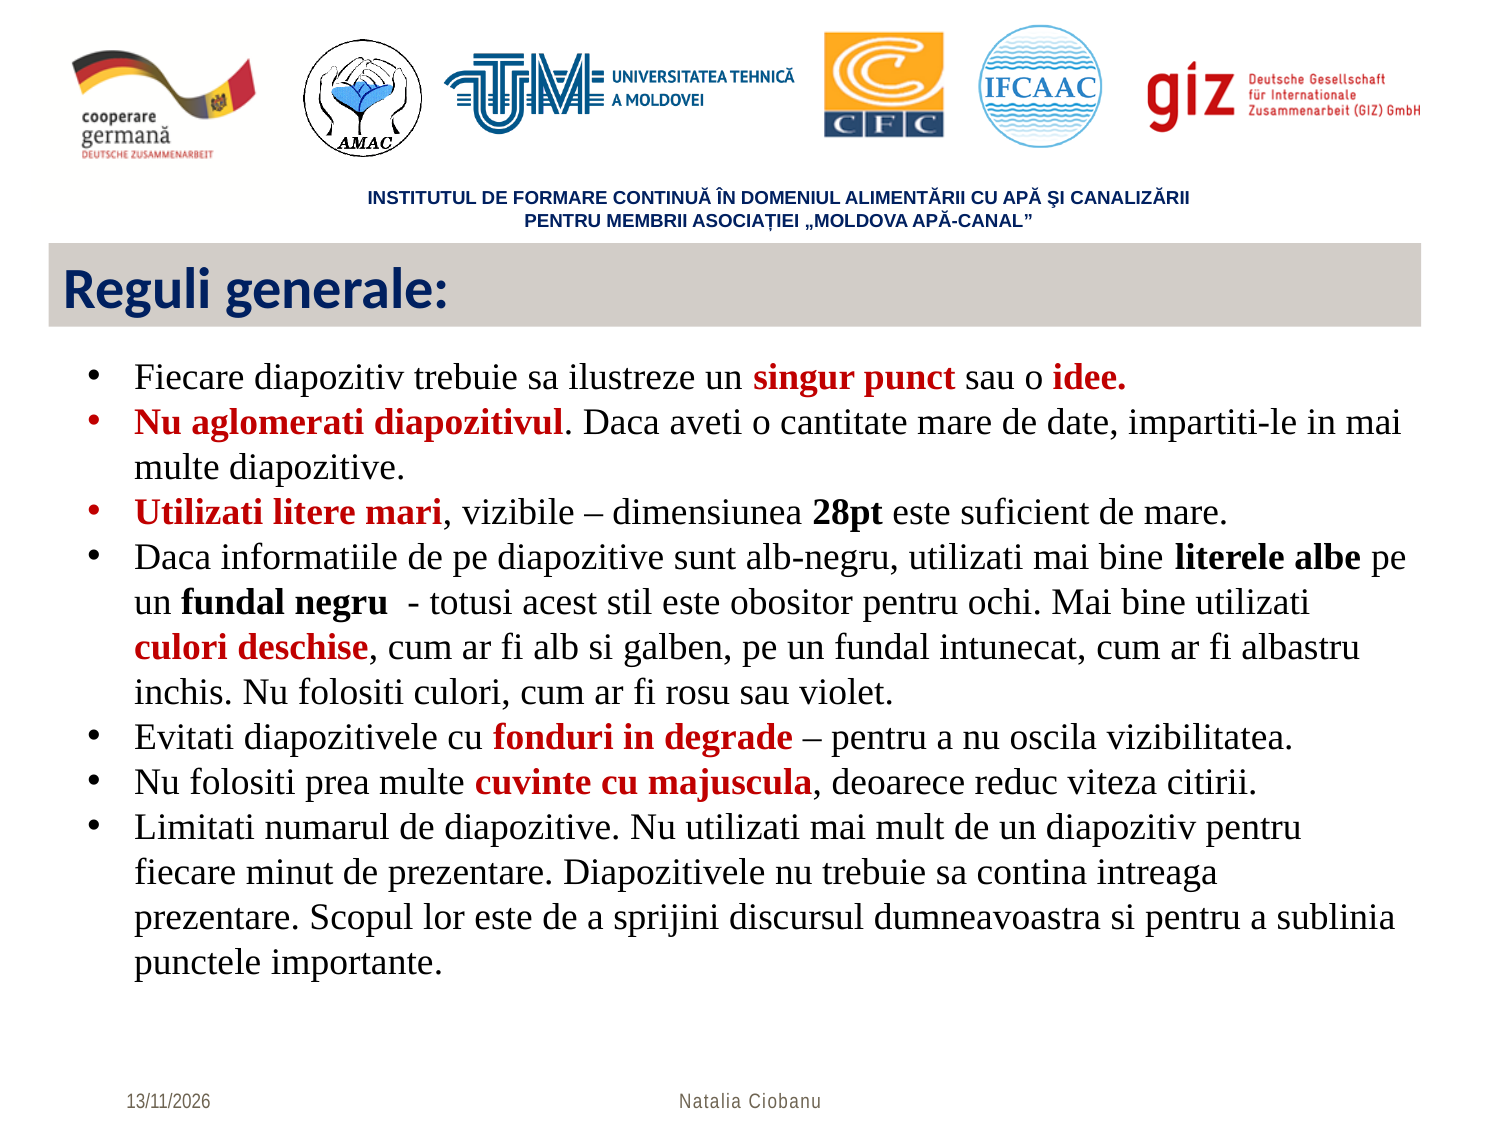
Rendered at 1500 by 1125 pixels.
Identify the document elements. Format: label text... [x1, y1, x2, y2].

picture [1136, 55, 1435, 147]
picture [434, 47, 800, 140]
text_box Fiecare diapozitiv trebuie sa ilustreze un singur punct sau o idee. Nu aglomerati diapozitivul. Daca aveti o cantitate mare de date, impartiti-le in mai multe diapozitive. Utilizati litere mari, vizibile – dimensiunea 28pt este suficient de mare. Daca informatiile de pe diapozitive sunt alb-negru, utilizati mai bine literele albe pe un fundal negru - totusi acest stil este obositor pentru ochi. Mai bine utilizati culori deschise, cum ar fi alb si galben, pe un fundal intunecat, cum ar fi albastru inchis. Nu folositi culori, cum ar fi rosu sau violet. Evitati diapozitivele cu fonduri in degrade – pentru a nu oscila vizibilitatea. Nu folositi prea multe cuvinte cu majuscula, deoarece reduc viteza citirii. Limitati numarul de diapozitive. Nu utilizati mai mult de un diapozitiv pentru fiecare minut de prezentare. Diapozitivele nu trebuie sa contina intreaga prezentare. Scopul lor este de a sprijini discursul dumneavoastra si pentru a sublinia punctele importante. [72, 344, 1428, 1060]
picture [970, 16, 1109, 154]
text_box INSTITUTUL DE FORMARE CONTINUĂ ÎN DOMENIUL ALIMENTĂRII CU APĂ ŞI CANALIZĂRII PENTRU MEMBRII ASOCIAȚIEI „MOLDOVA APĂ-CANAL” [190, 128, 1366, 239]
picture [822, 23, 948, 149]
footer Natalia Ciobanu [469, 1079, 1031, 1121]
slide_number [111, 1079, 325, 1121]
picture [303, 38, 422, 158]
title Reguli generale: [48, 242, 1422, 327]
picture [31, 7, 300, 213]
